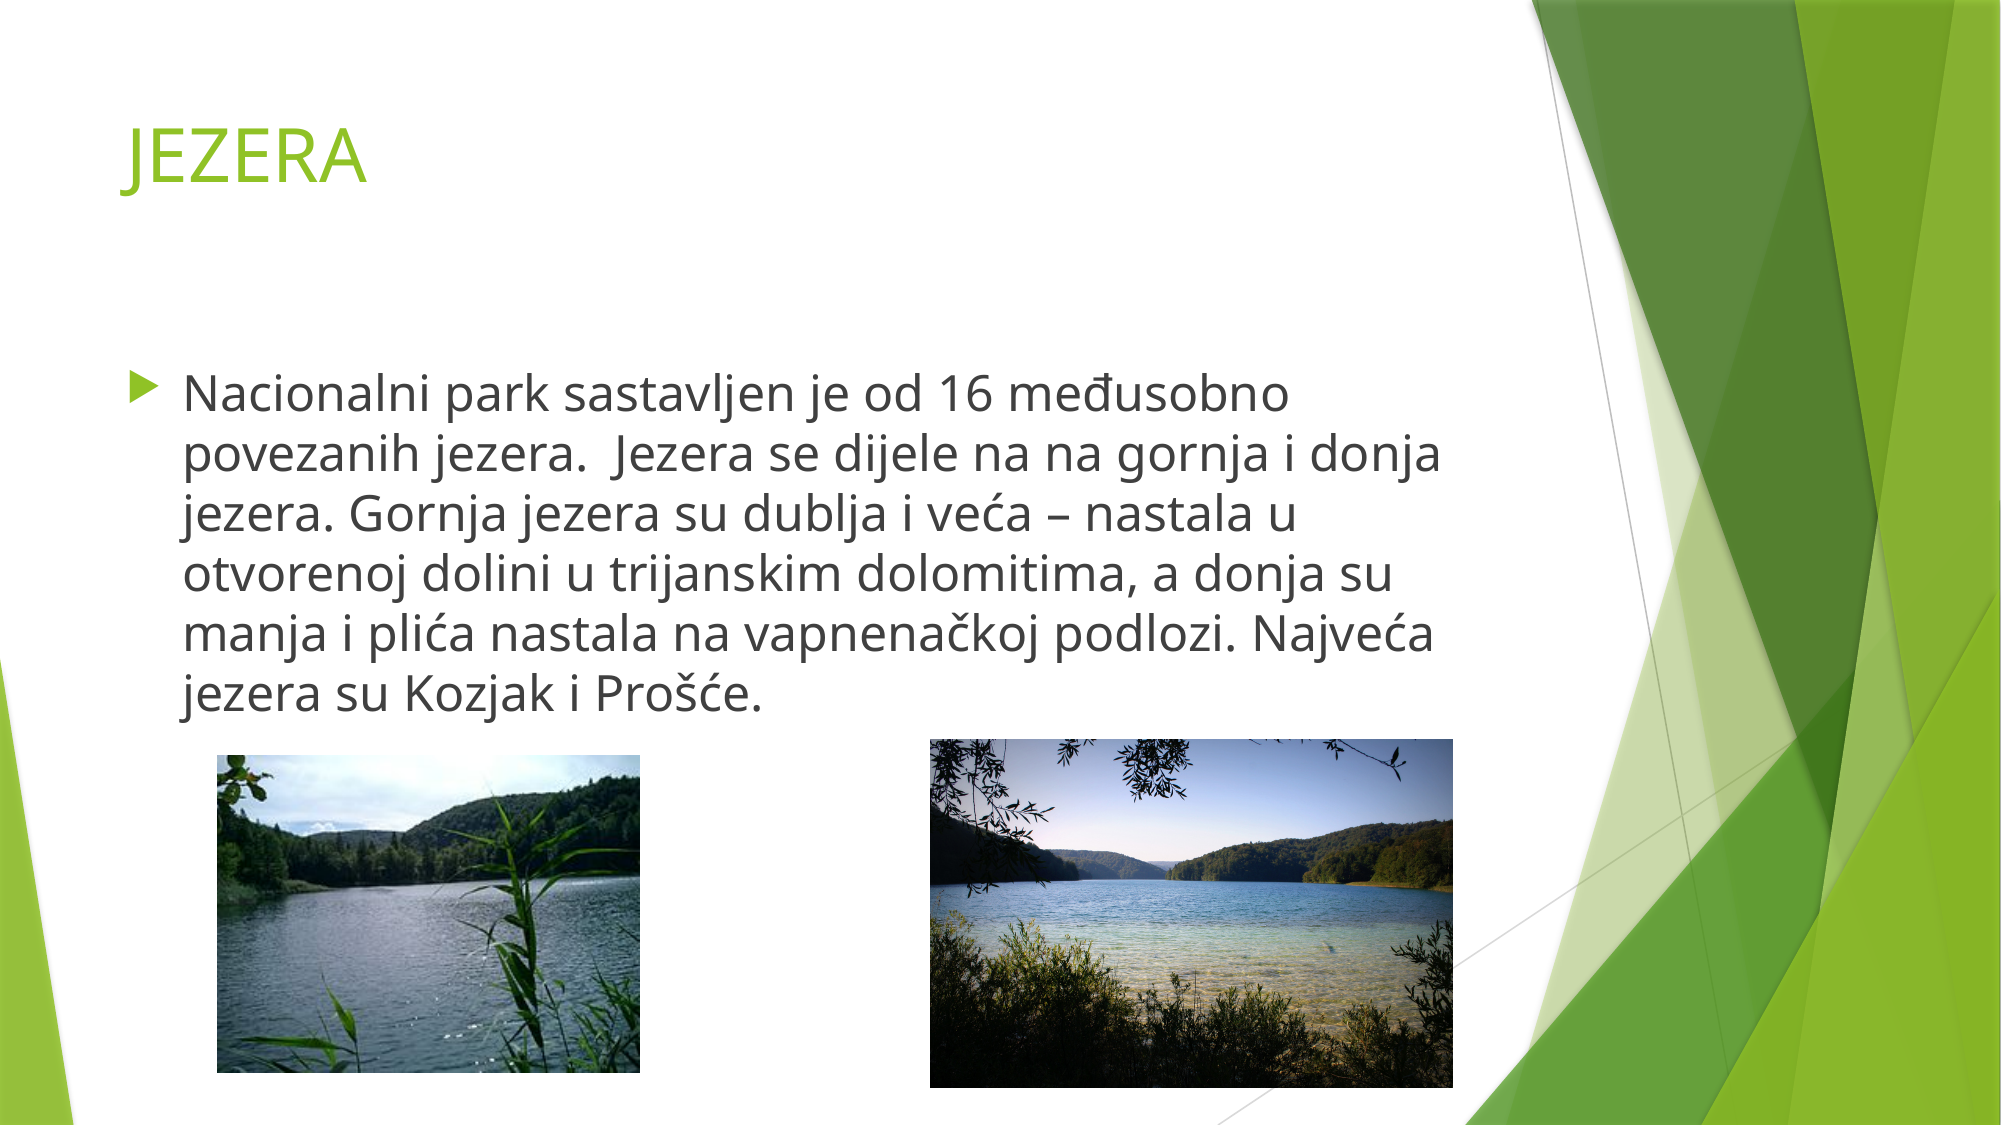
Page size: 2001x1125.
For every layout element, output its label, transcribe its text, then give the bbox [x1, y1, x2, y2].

list Nacionalni park sastavljen je od 16 međusobno povezanih jezera. Jezera se dijele na na gornja i donja jezera. Gornja jezera su dublja i veća – nastala u otvorenoj dolini u trijanskim dolomitima, a donja su manja i plića nastala na vapnenačkoj podlozi. Najveća jezera su Kozjak i Prošće. [111, 354, 1522, 1125]
title JEZERA [111, 99, 1522, 317]
picture [929, 739, 1454, 1089]
picture [216, 754, 640, 1073]
